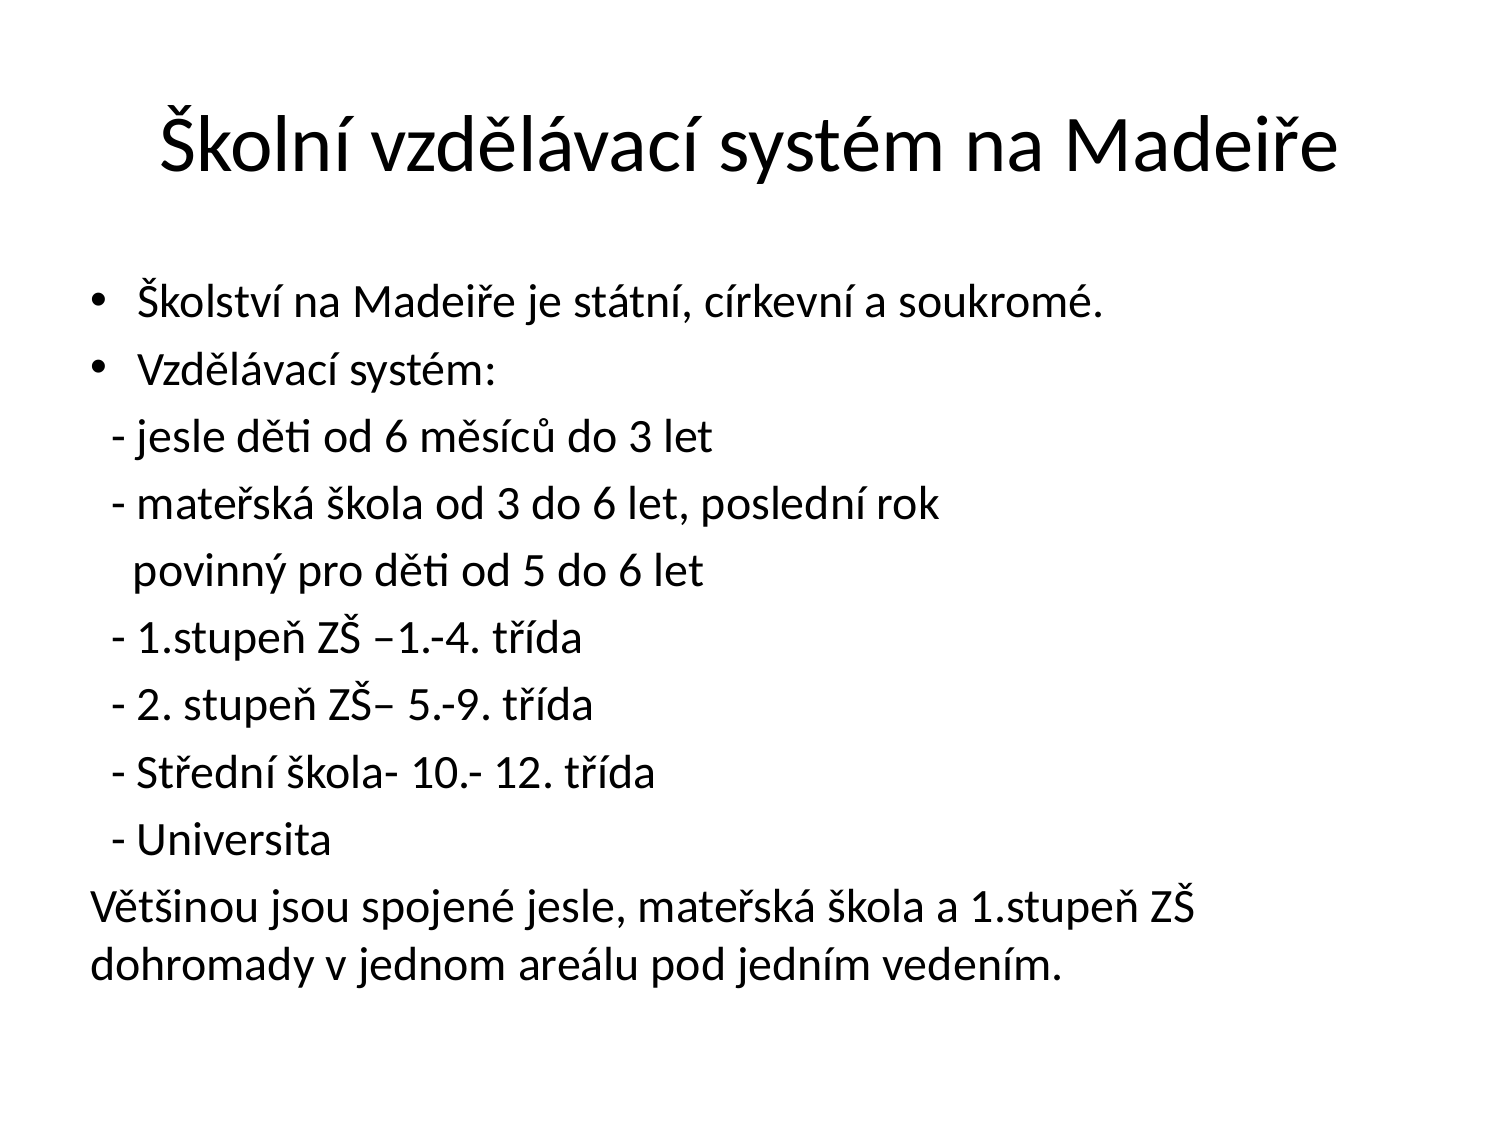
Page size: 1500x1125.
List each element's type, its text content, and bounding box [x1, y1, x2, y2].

list Školství na Madeiře je státní, církevní a soukromé. Vzdělávací systém: - jesle děti od 6 měsíců do 3 let - mateřská škola od 3 do 6 let, poslední rok povinný pro děti od 5 do 6 let - 1.stupeň ZŠ –1.-4. třída - 2. stupeň ZŠ– 5.-9. třída - Střední škola- 10.- 12. třída - Universita Většinou jsou spojené jesle, mateřská škola a 1.stupeň ZŠ dohromady v jednom areálu pod jedním vedením. [75, 262, 1425, 1005]
title Školní vzdělávací systém na Madeiře [75, 45, 1425, 233]
